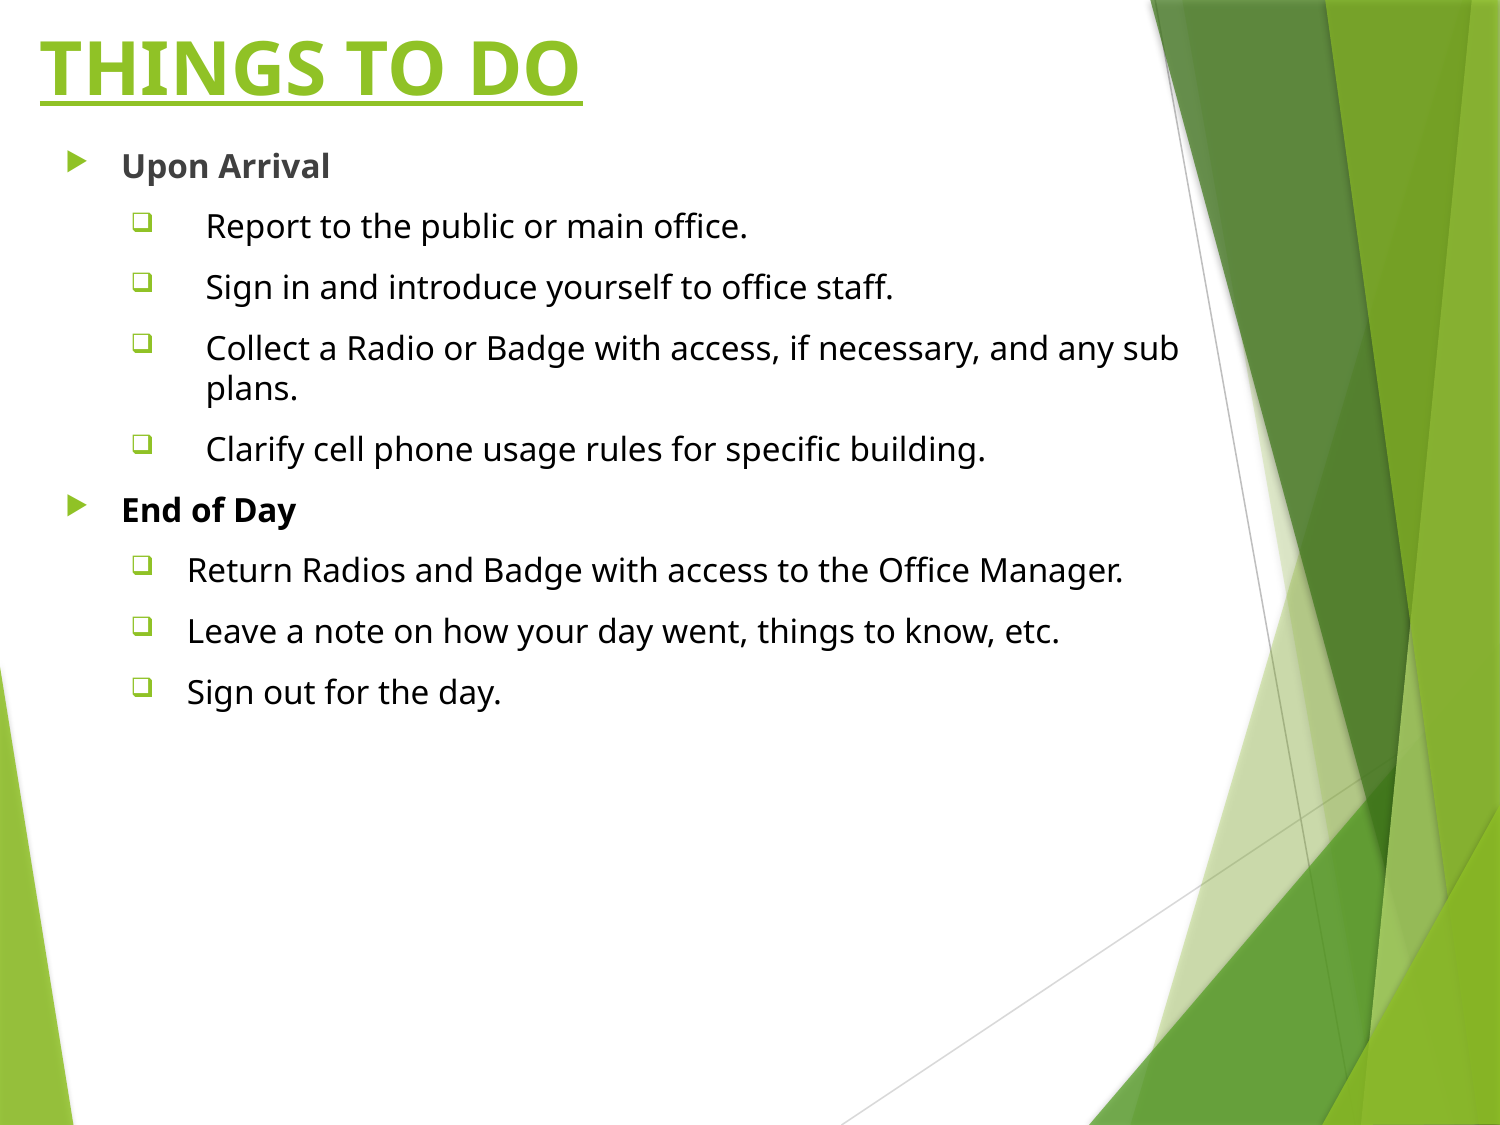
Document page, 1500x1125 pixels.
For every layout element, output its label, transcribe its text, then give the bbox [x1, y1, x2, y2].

title THINGS TO DO [24, 12, 1067, 138]
list Upon Arrival Report to the public or main office. Sign in and introduce yourself to office staff. Collect a Radio or Badge with access, if necessary, and any sub plans. Clarify cell phone usage rules for specific building. End of Day Return Radios and Badge with access to the Office Manager. Leave a note on how your day went, things to know, etc. Sign out for the day. [50, 137, 1197, 1038]
